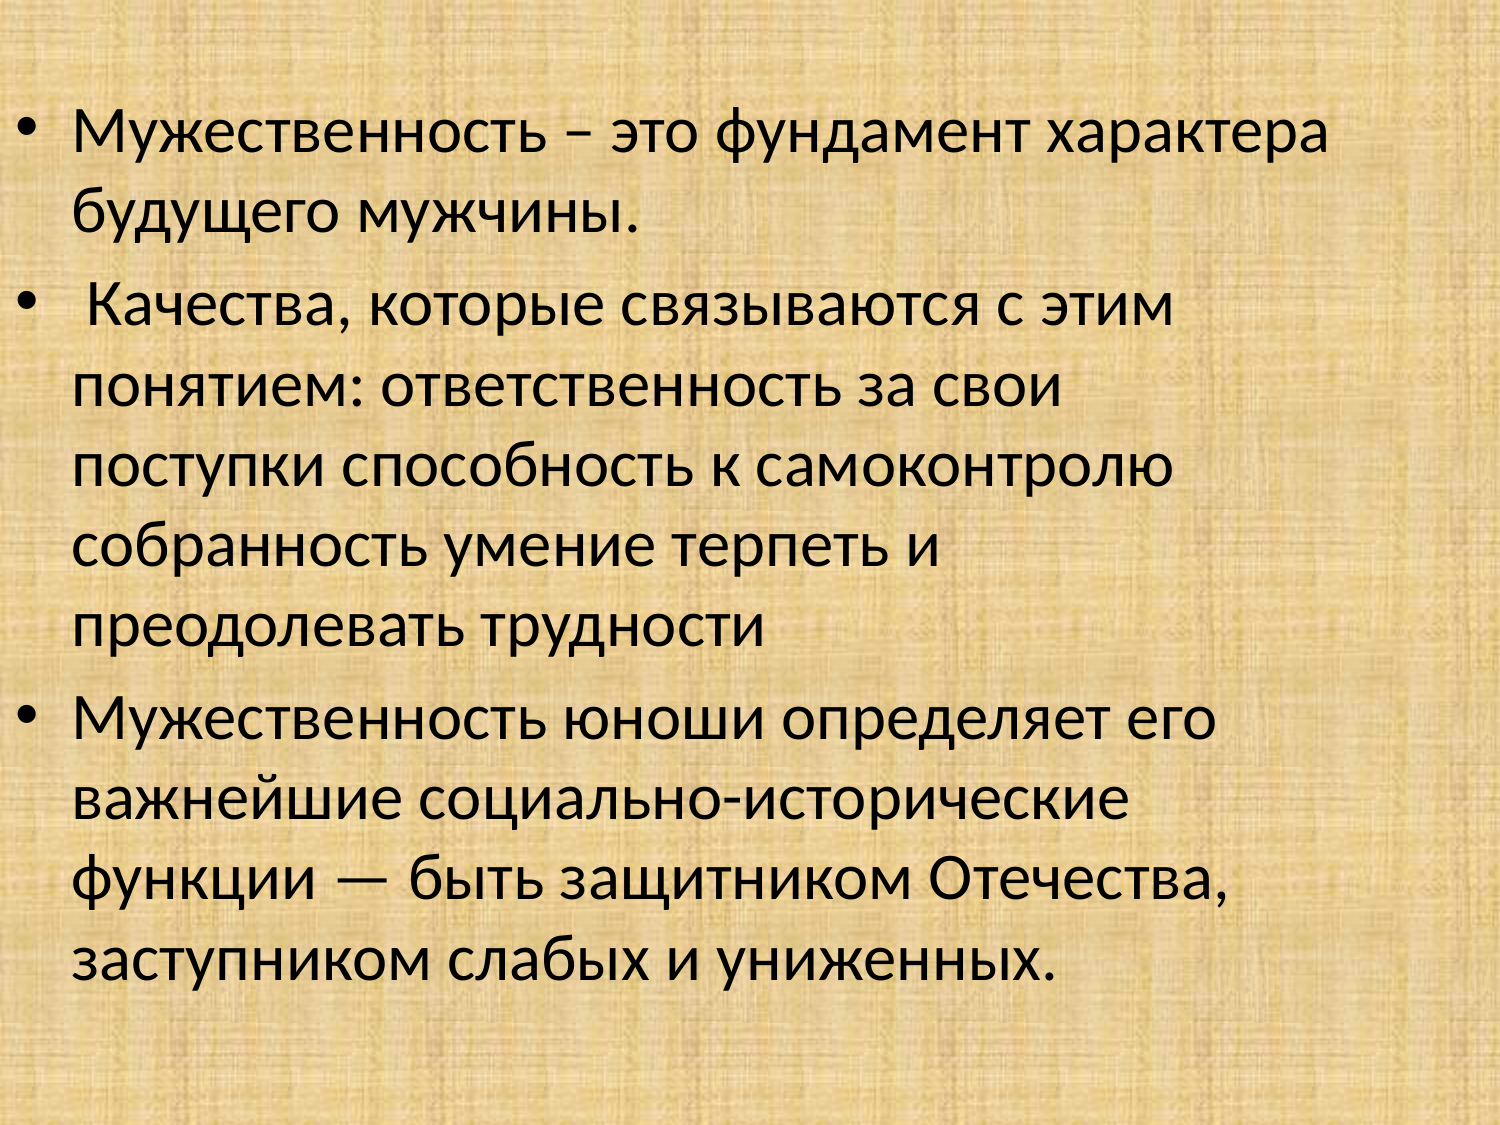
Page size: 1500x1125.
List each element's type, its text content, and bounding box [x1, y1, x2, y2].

list Мужественность – это фундамент характера будущего мужчины. Качества, которые связываются с этим понятием: ответственность за свои поступки способность к самоконтролю собранность умение терпеть и преодолевать трудности Мужественность юноши определяет его важнейшие социально-исторические функции — быть защитником Отечества, заступником слабых и униженных. [0, 78, 1350, 1005]
picture [0, 0, 1500, 1125]
